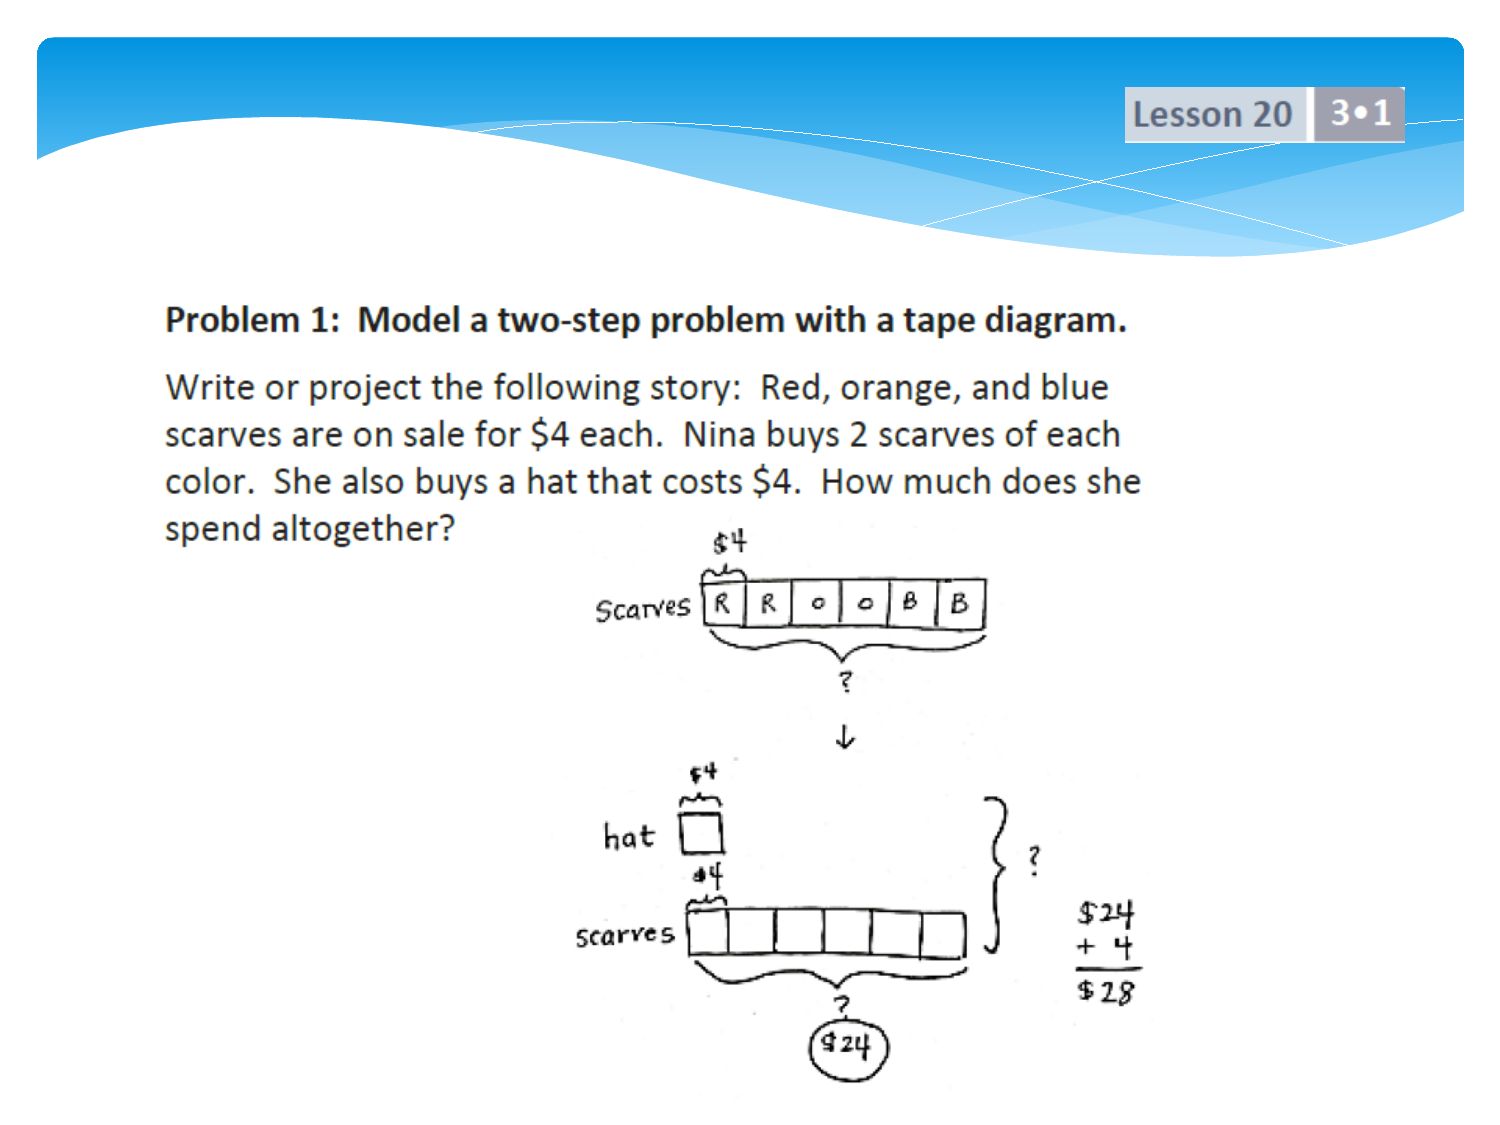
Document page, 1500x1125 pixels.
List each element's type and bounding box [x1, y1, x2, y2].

picture [1124, 87, 1405, 143]
picture [149, 293, 1180, 1108]
